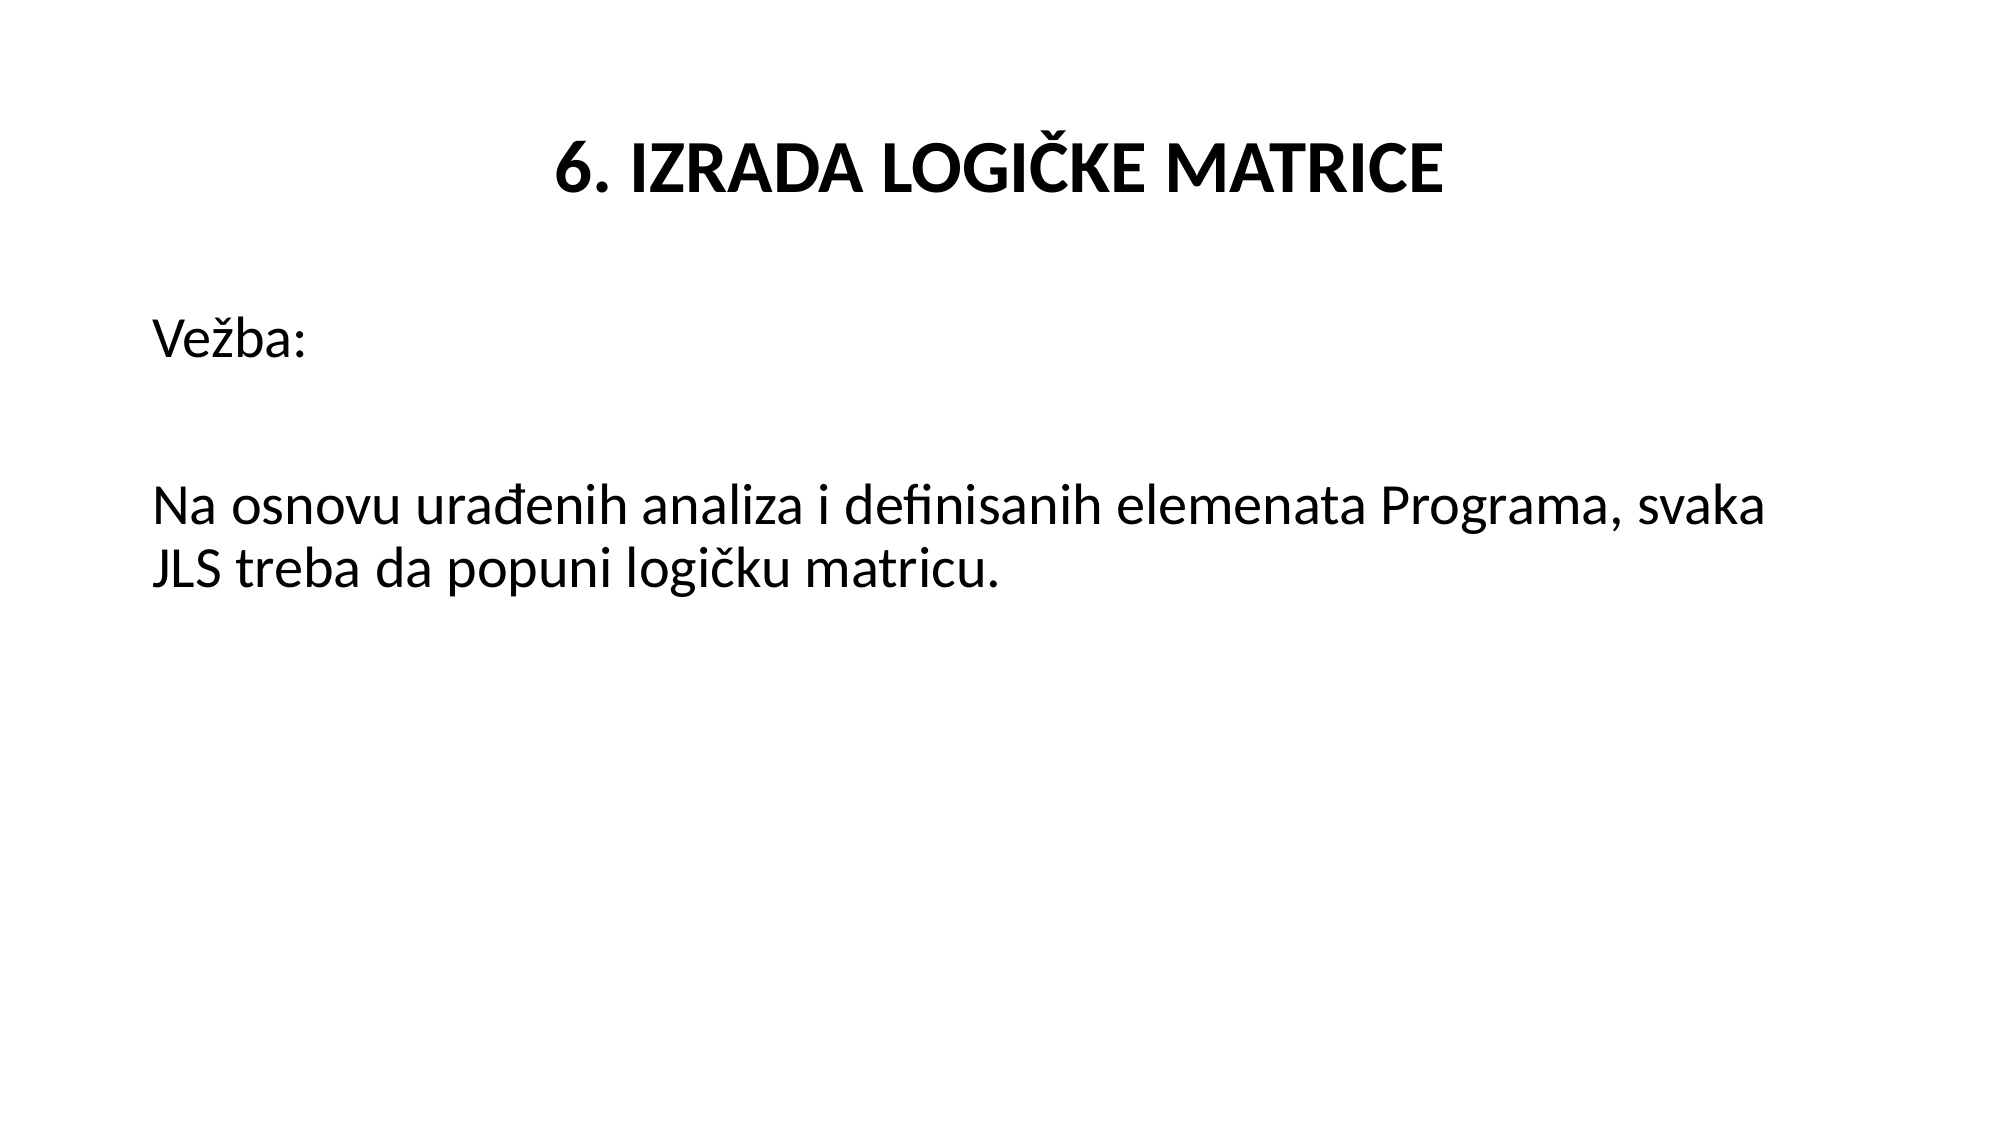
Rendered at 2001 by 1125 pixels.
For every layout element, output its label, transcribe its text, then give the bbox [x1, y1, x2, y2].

title 6. IZRADA LOGIČKE MATRICE [137, 59, 1863, 278]
list Vežba: Na osnovu urađenih analiza i definisanih elemenata Programa, svaka JLS treba da popuni logičku matricu. [137, 299, 1863, 1014]
